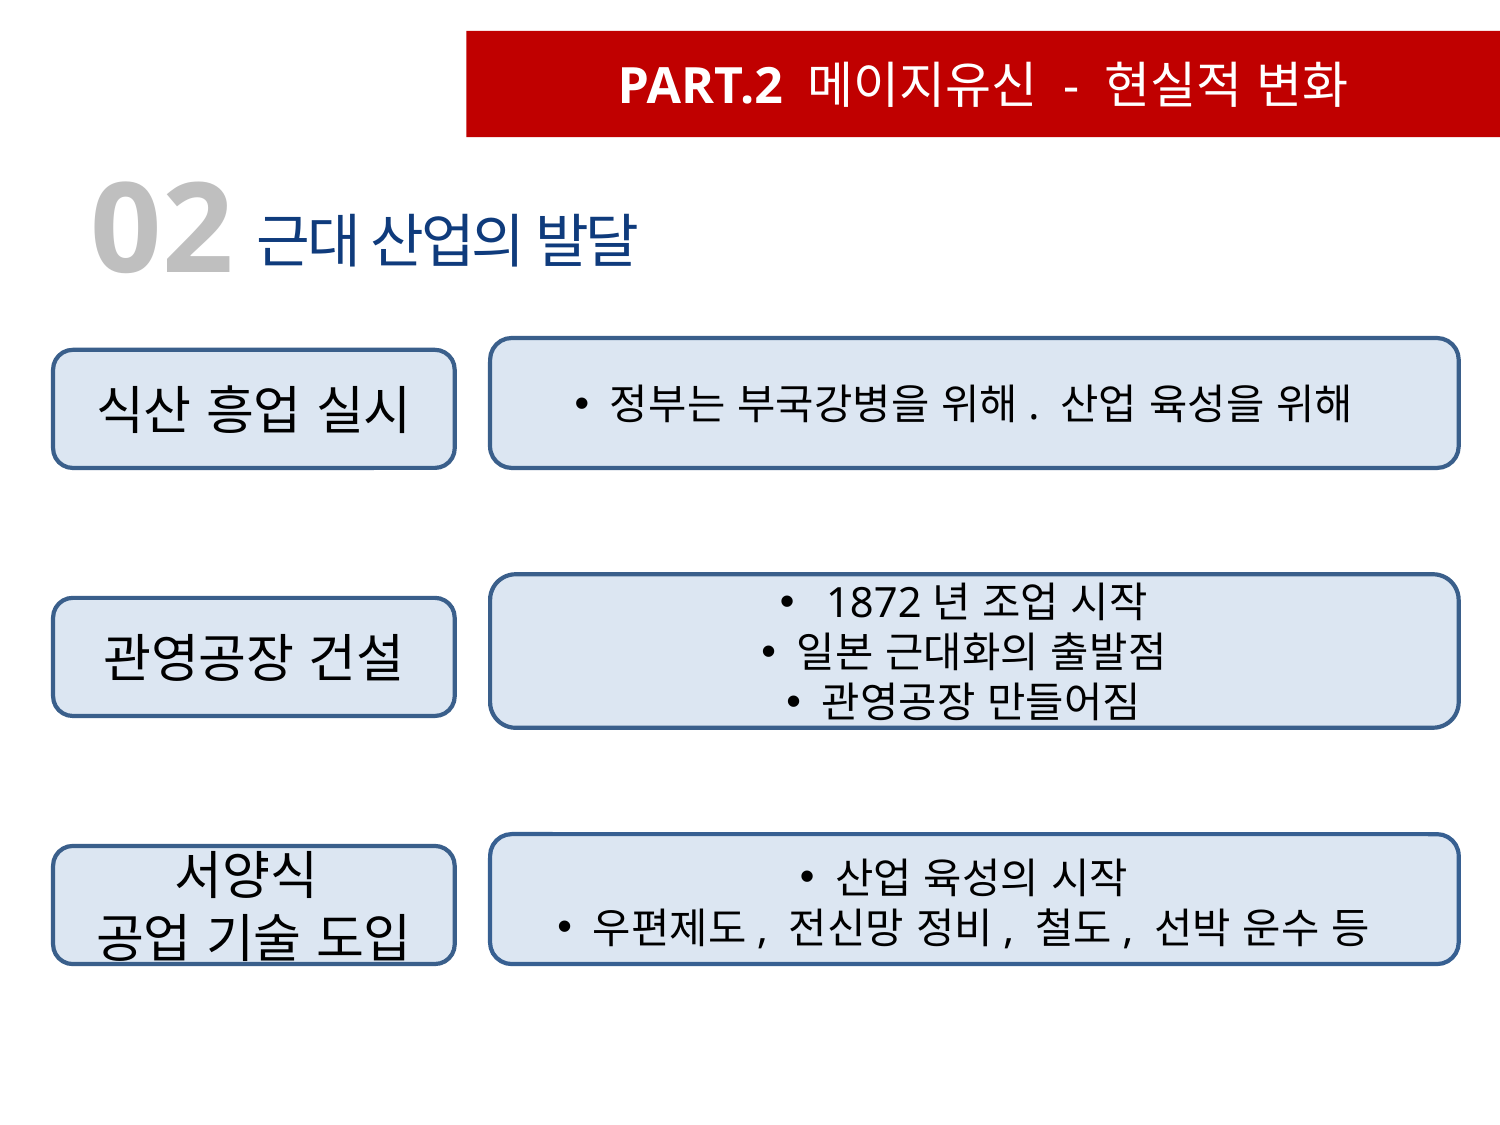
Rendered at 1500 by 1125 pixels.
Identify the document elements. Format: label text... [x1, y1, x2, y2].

text_box 02 [35, 140, 290, 306]
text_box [52, 337, 1459, 965]
text_box 근대 산업의 발달 [242, 196, 946, 281]
text_box PART.2 메이지유신 - 현실적 변화 [464, 29, 1500, 139]
